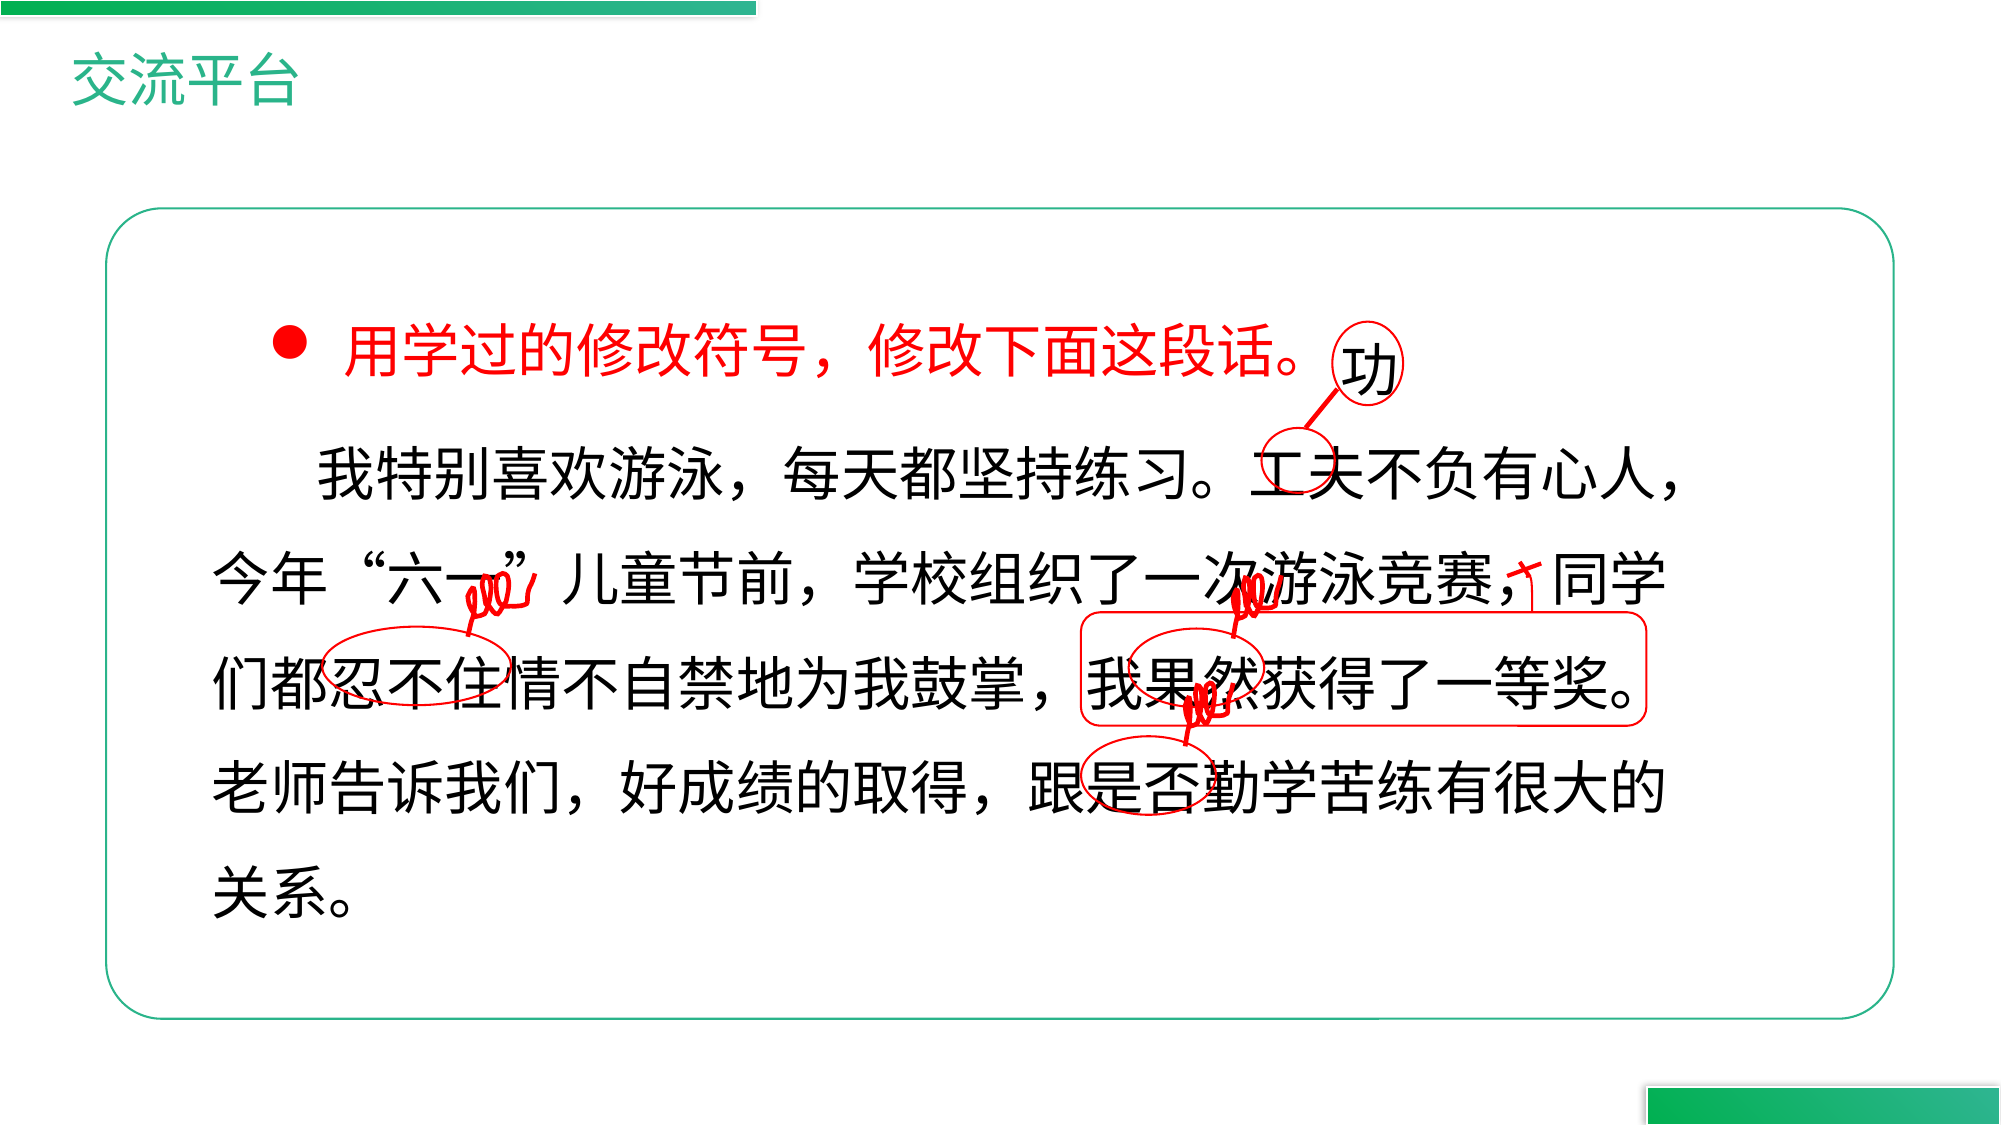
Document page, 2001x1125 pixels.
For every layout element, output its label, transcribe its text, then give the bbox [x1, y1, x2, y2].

text_box 用学过的修改符号，修改下面这段话。 [253, 307, 1540, 392]
text_box 我特别喜欢游泳，每天都坚持练习。工夫不负有心人，今年“六一”儿童节前，学校组织了一次游泳竞赛，同学们都忍不住情不自禁地为我鼓掌，我果然获得了一等奖。老师告诉我们，好成绩的取得，跟是否勤学苦练有很大的关系。 [197, 394, 1714, 934]
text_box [321, 573, 536, 706]
list 交流平台 [55, 43, 509, 126]
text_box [1261, 321, 1406, 493]
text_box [1080, 561, 1647, 726]
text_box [1080, 682, 1234, 815]
